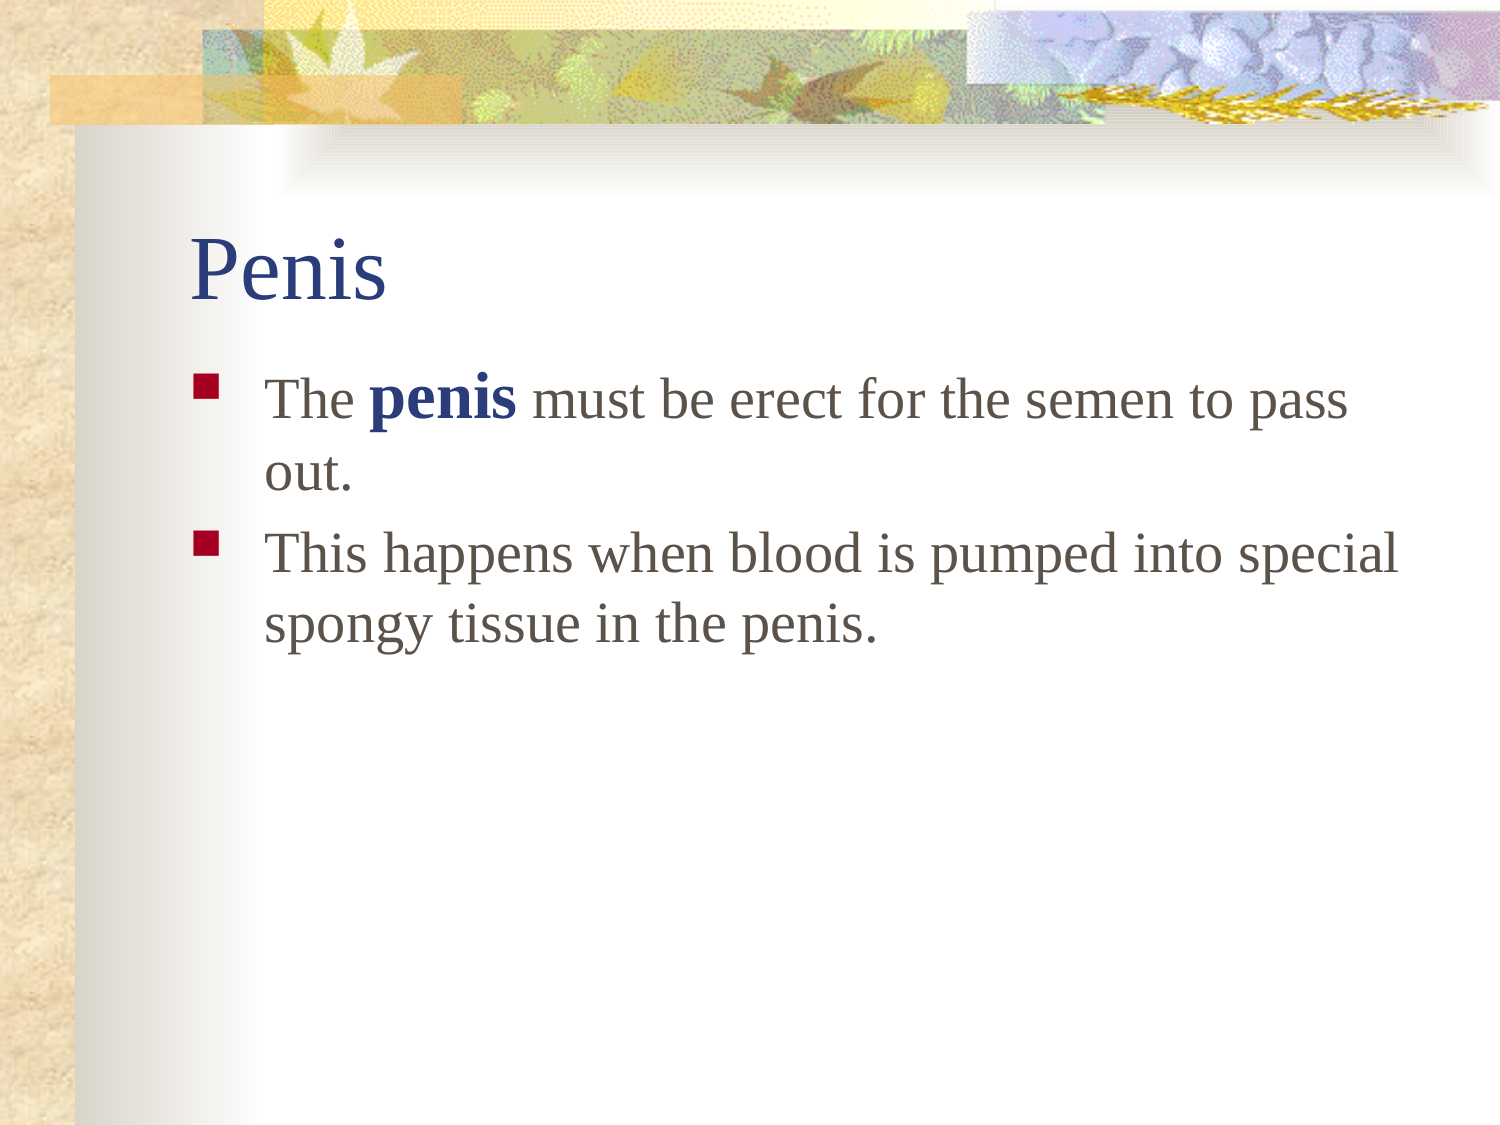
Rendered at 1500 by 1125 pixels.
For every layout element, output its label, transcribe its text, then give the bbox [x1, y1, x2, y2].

picture [0, 0, 1500, 1125]
list The penis must be erect for the semen to pass out. This happens when blood is pumped into special spongy tissue in the penis. [174, 344, 1450, 1020]
title Penis [174, 137, 1450, 325]
